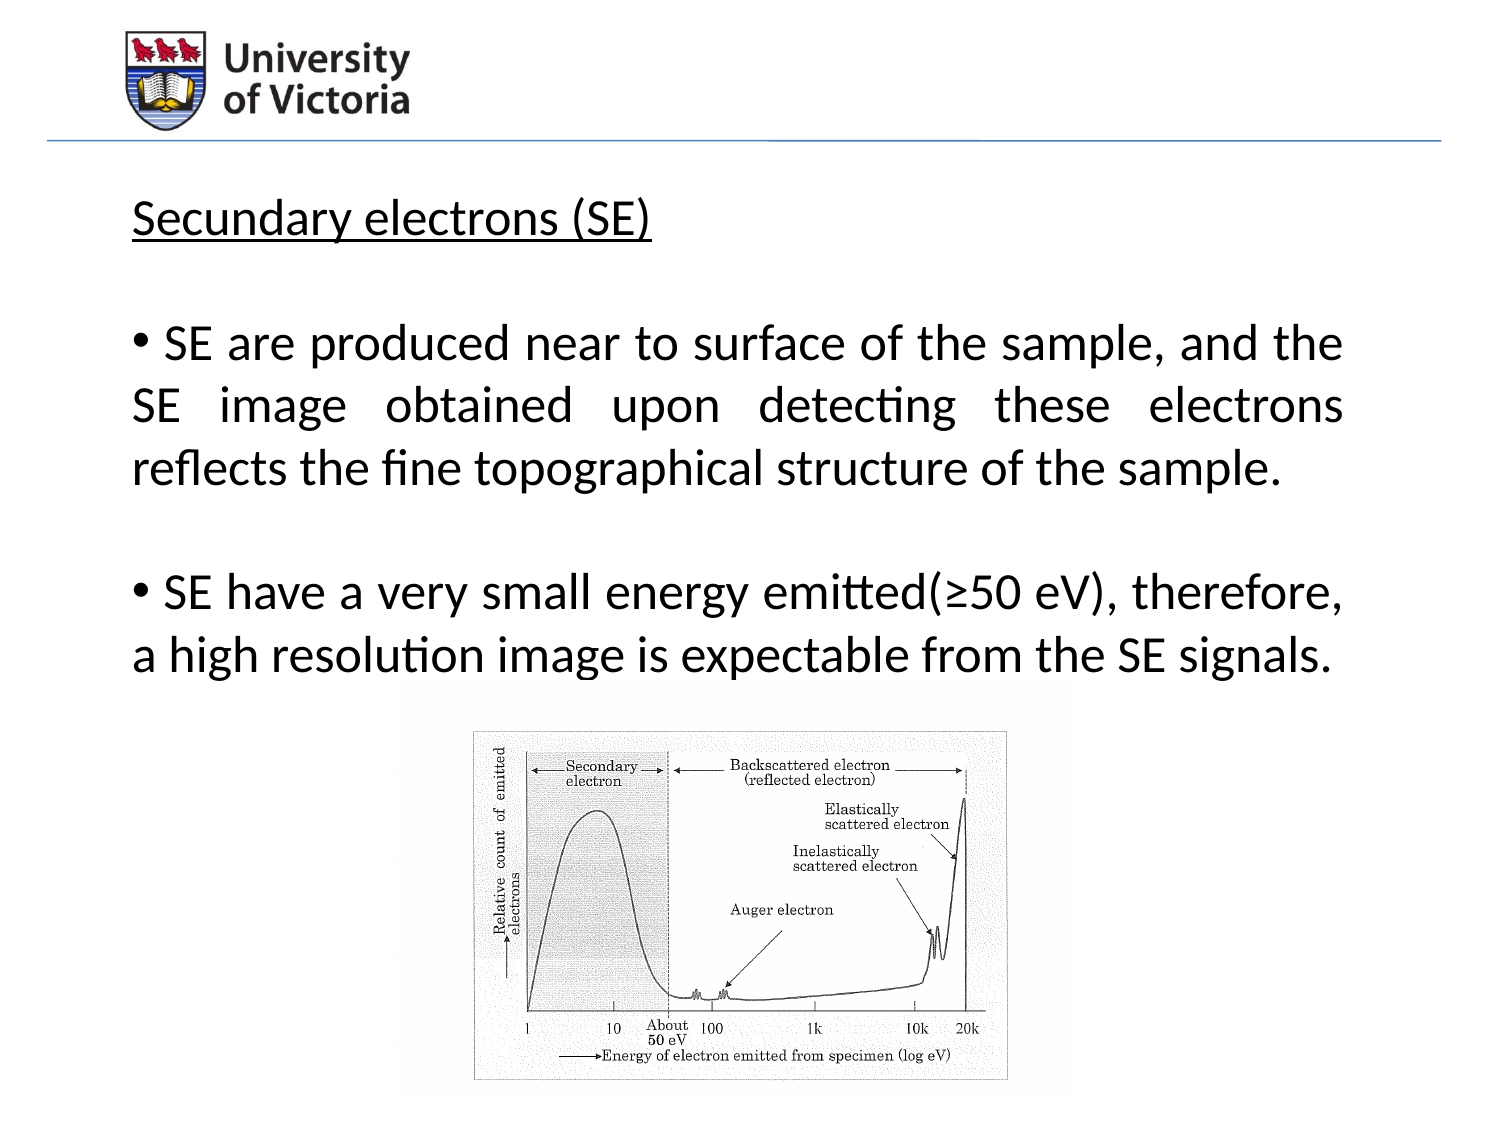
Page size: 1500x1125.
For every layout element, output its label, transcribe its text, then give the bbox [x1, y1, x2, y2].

picture [116, 23, 423, 140]
text_box Secundary electrons (SE) SE are produced near to surface of the sample, and the SE image obtained upon detecting these electrons reflects the fine topographical structure of the sample. SE have a very small energy emitted(≥50 eV), therefore, a high resolution image is expectable from the SE signals. [117, 175, 1360, 816]
picture [395, 680, 1076, 1095]
